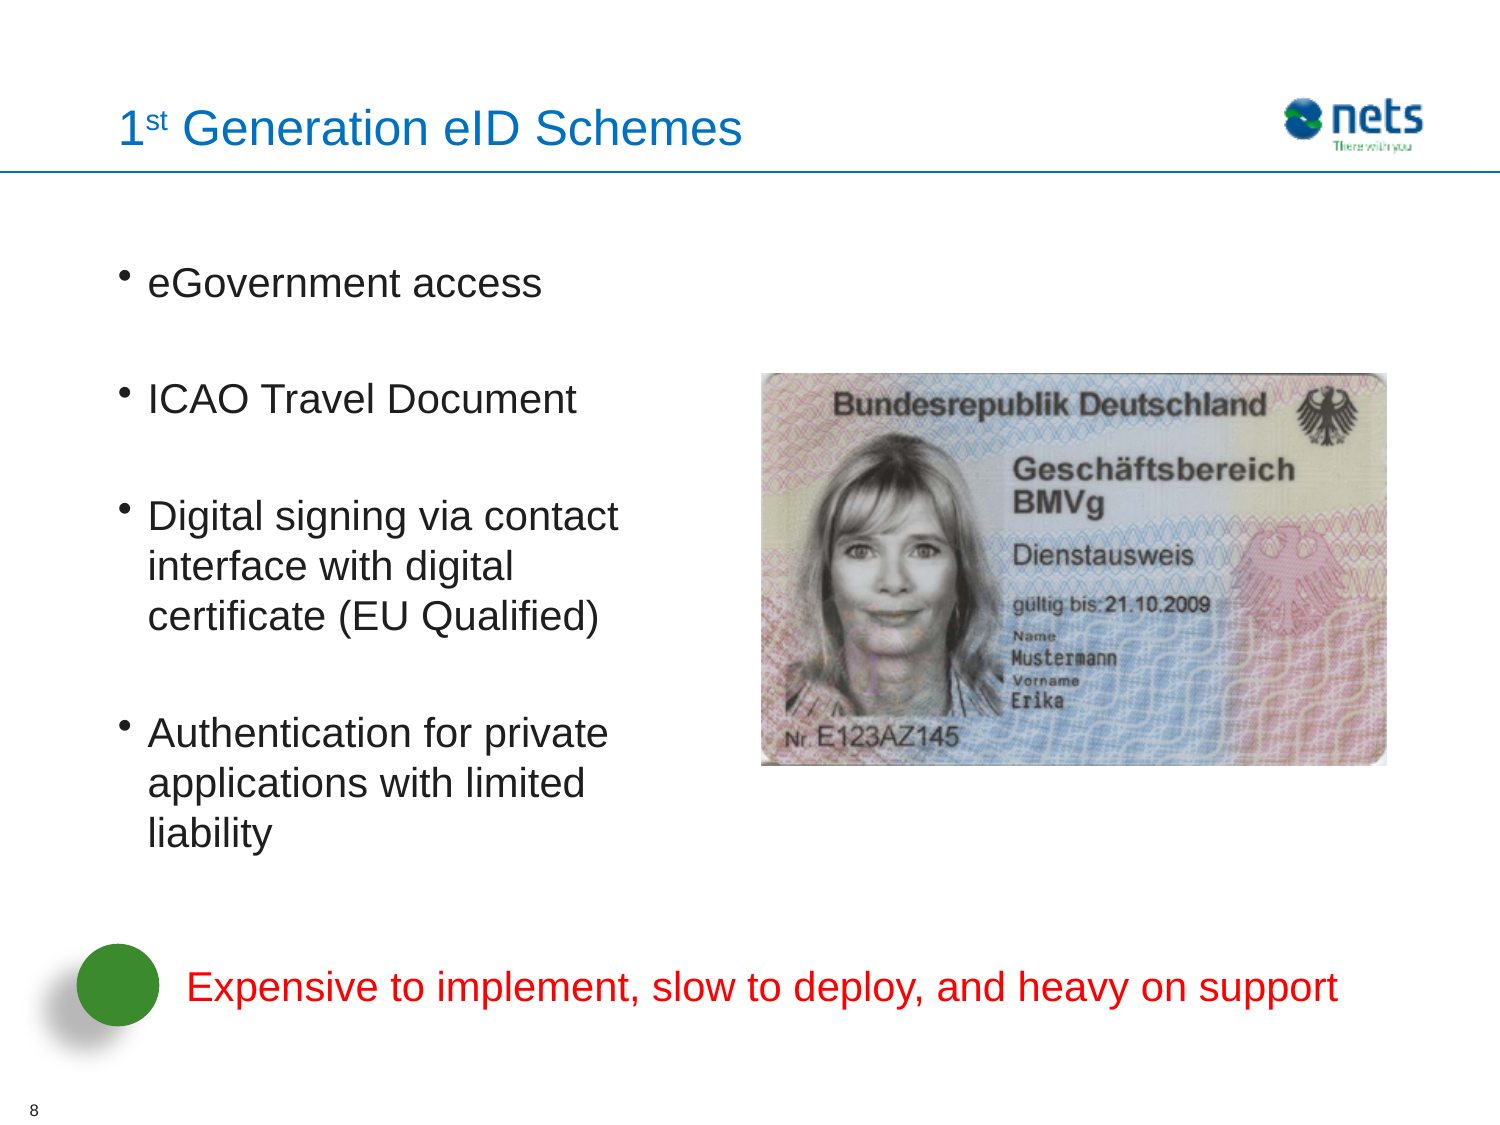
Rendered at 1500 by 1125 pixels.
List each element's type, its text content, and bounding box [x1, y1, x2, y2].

slide_number 8 [0, 1067, 89, 1125]
title 1st Generation eID Schemes [58, 78, 1128, 174]
picture [761, 373, 1387, 766]
picture [1280, 90, 1424, 154]
text_box [76, 943, 160, 1027]
text_box Expensive to implement, slow to deploy, and heavy on support [171, 952, 1435, 1018]
list eGovernment access ICAO Travel Document Digital signing via contact interface with digital certificate (EU Qualified) Authentication for private applications with limited liability [58, 247, 763, 978]
